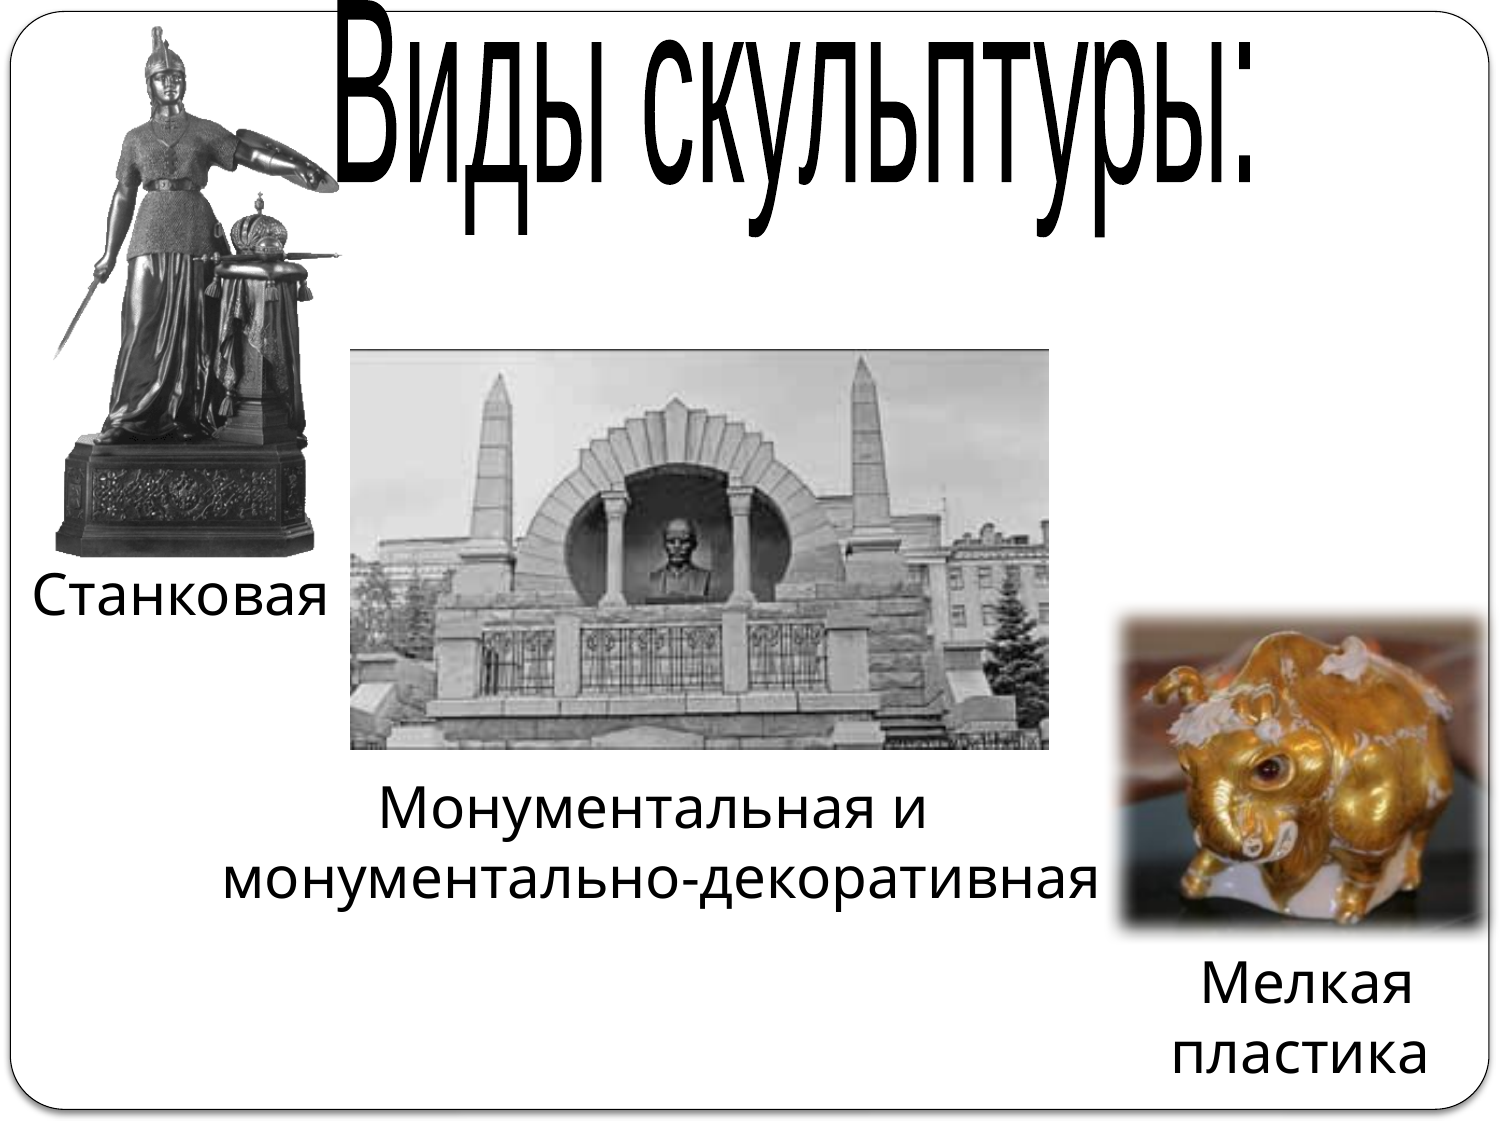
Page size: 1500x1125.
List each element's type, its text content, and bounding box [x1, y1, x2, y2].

picture [1103, 599, 1500, 946]
text_box Монументальная и монументально-декоративная [206, 762, 1097, 918]
text_box Станковая [17, 549, 343, 635]
picture [49, 24, 1049, 751]
text_box Мелкая пластика [1155, 955, 1445, 1093]
